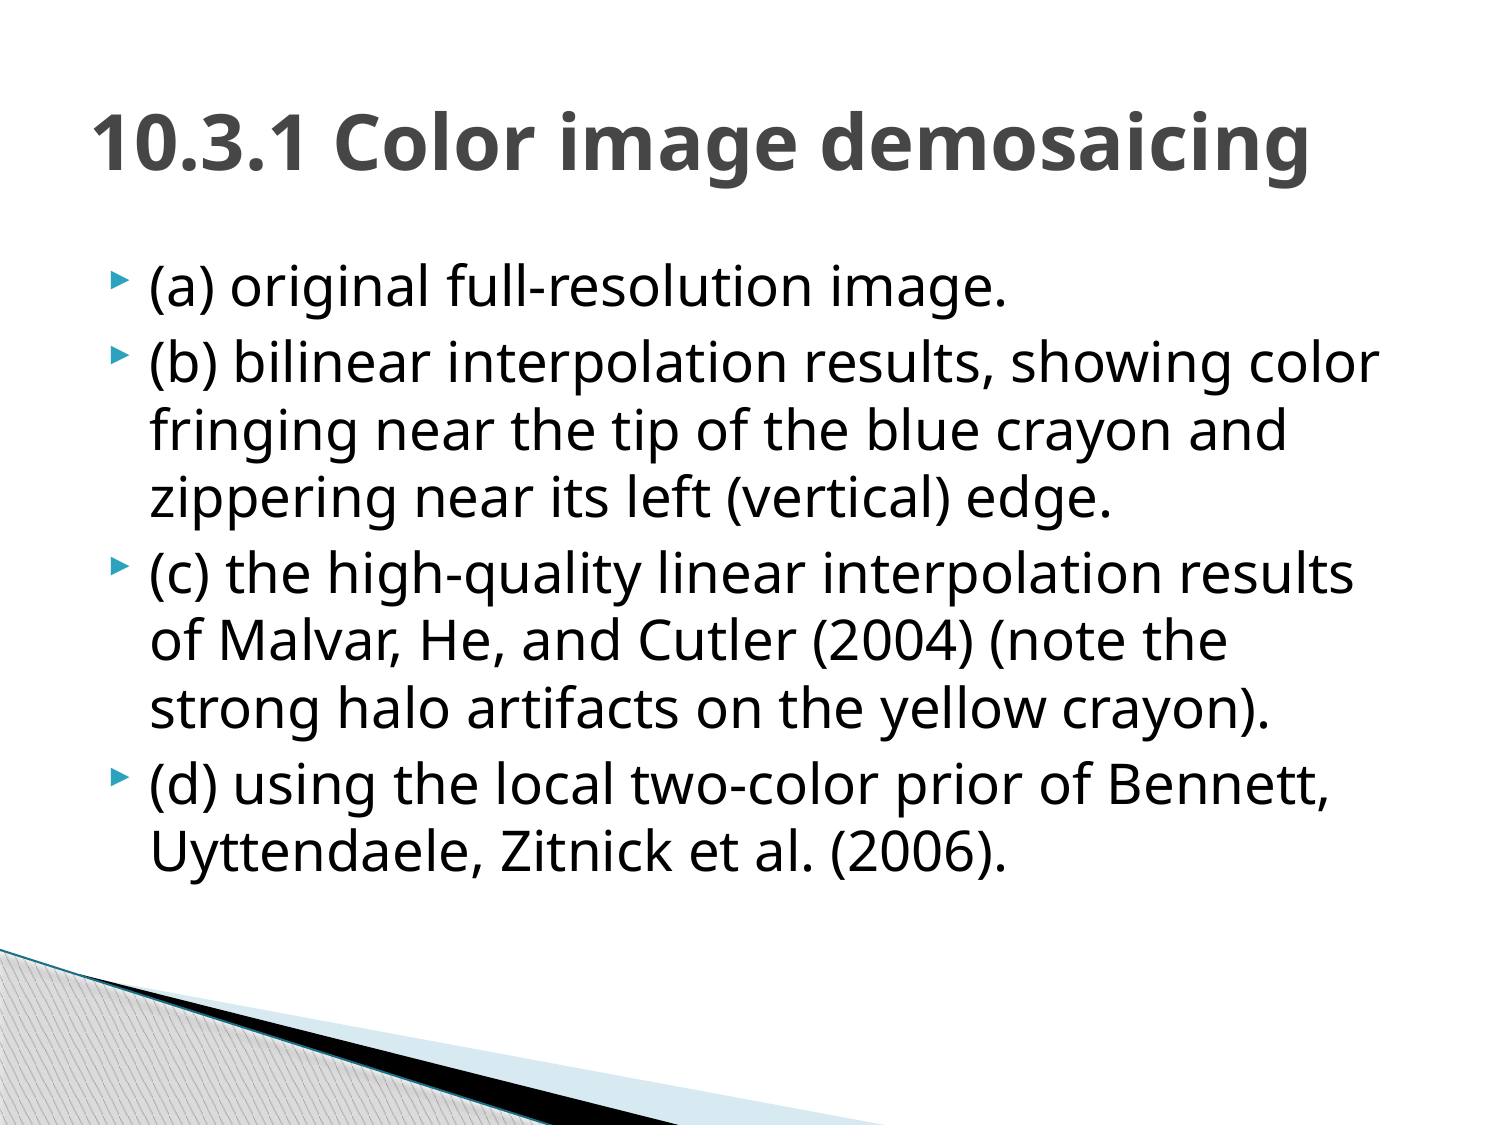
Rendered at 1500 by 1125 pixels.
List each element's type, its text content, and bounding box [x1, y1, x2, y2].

title 10.3.1 Color image demosaicing [75, 45, 1425, 233]
list (a) original full-resolution image. (b) bilinear interpolation results, showing color fringing near the tip of the blue crayon and zippering near its left (vertical) edge. (c) the high-quality linear interpolation results of Malvar, He, and Cutler (2004) (note the strong halo artifacts on the yellow crayon). (d) using the local two-color prior of Bennett, Uyttendaele, Zitnick et al. (2006). [75, 243, 1425, 986]
